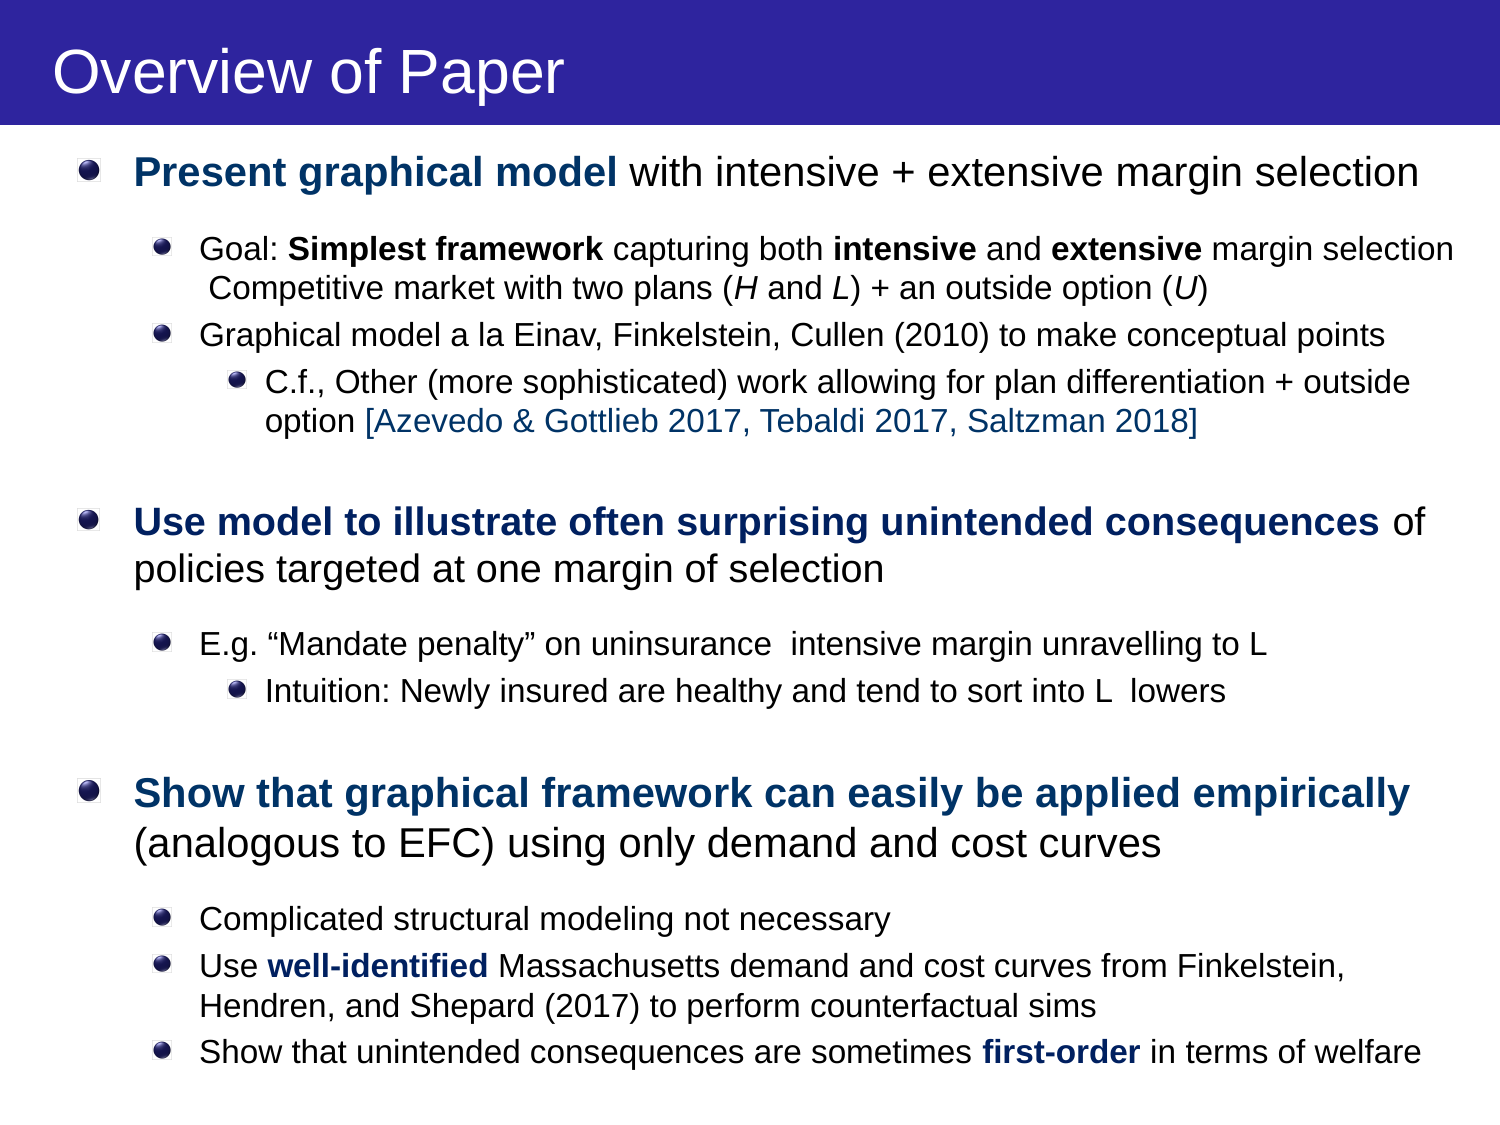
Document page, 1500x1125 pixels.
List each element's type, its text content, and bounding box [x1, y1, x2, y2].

picture [152, 237, 172, 256]
picture [77, 778, 101, 803]
picture [152, 1040, 172, 1060]
picture [152, 632, 172, 652]
picture [227, 679, 247, 699]
picture [77, 508, 100, 531]
picture [227, 370, 247, 389]
title Overview of Paper [37, 24, 1475, 113]
picture [77, 158, 101, 182]
picture [152, 907, 172, 927]
picture [152, 323, 172, 343]
picture [152, 954, 172, 973]
